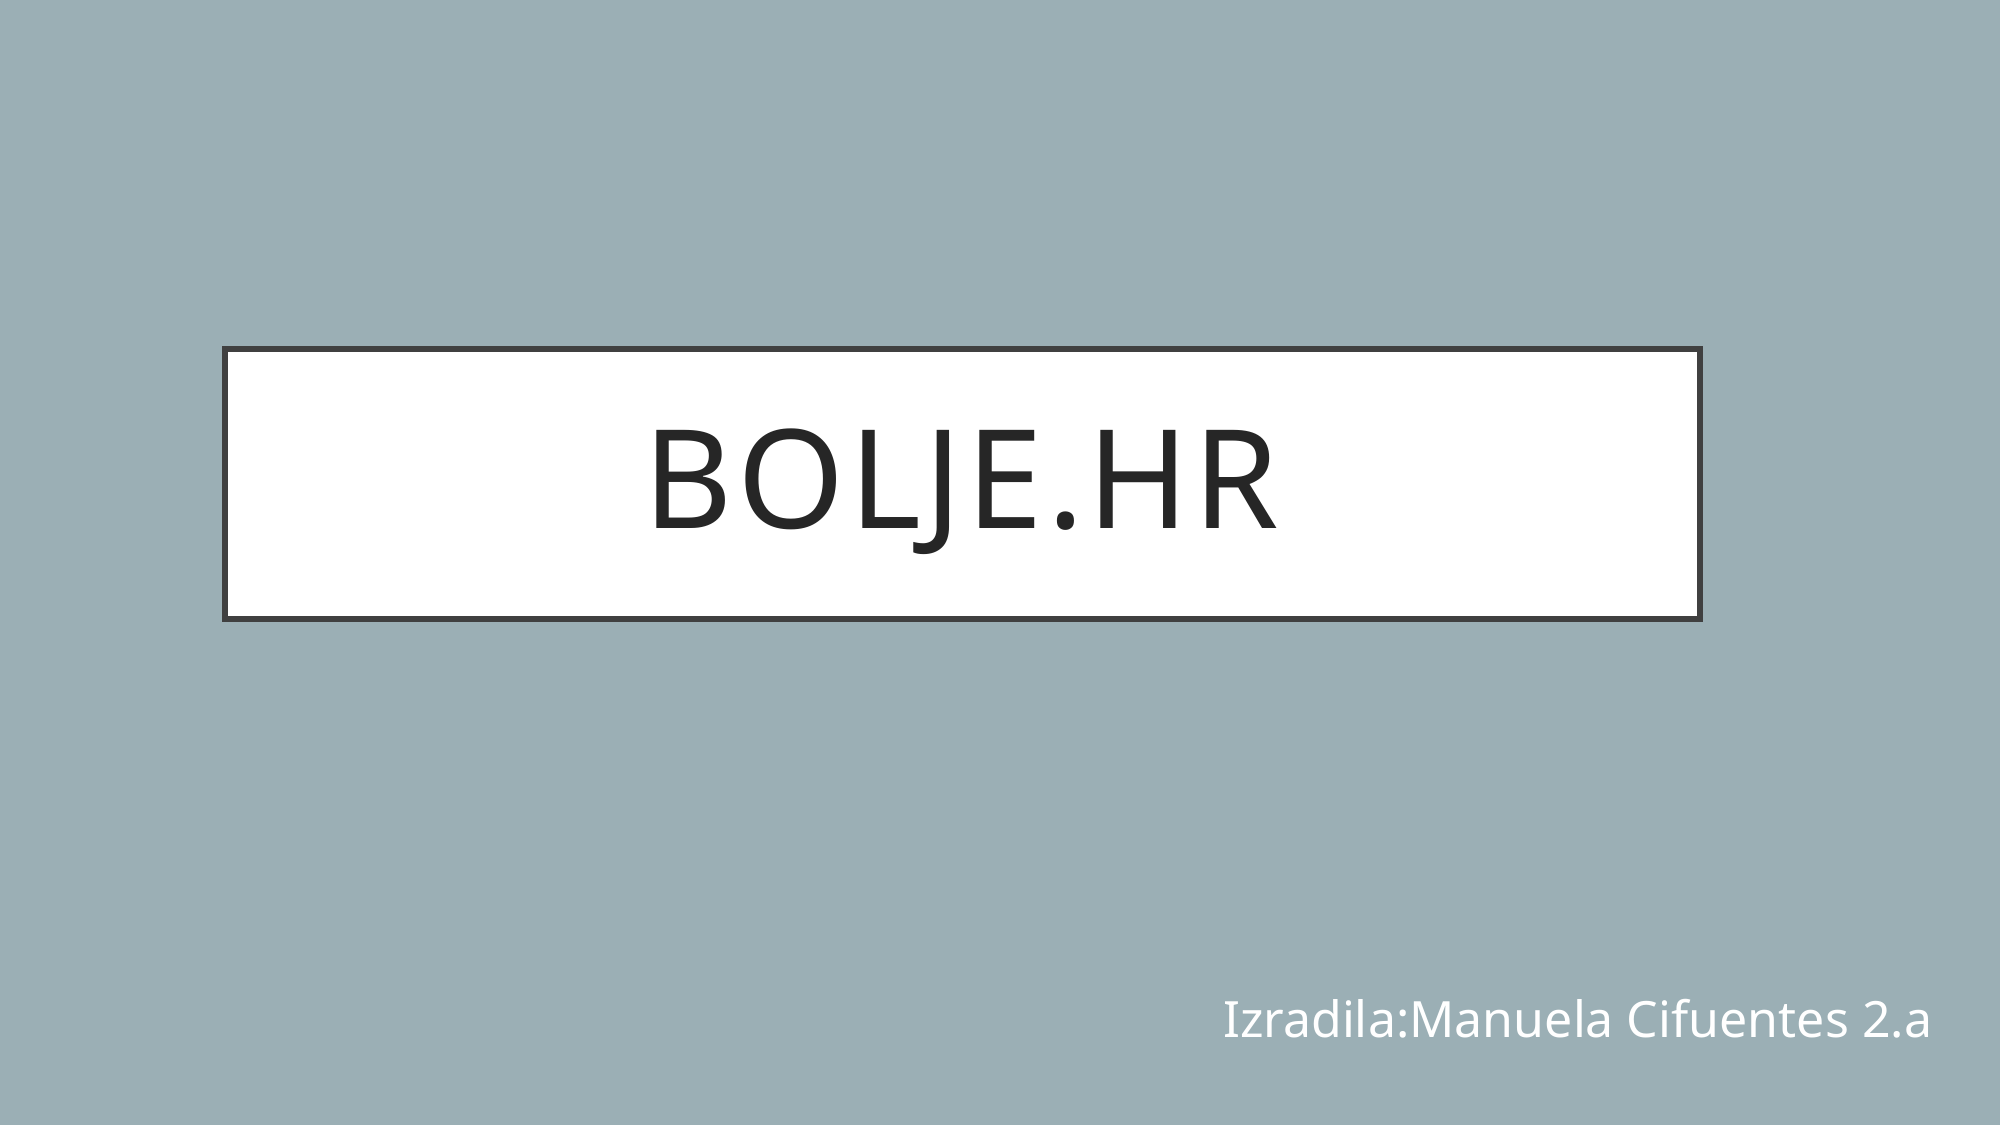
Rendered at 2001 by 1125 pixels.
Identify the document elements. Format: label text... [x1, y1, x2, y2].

title BOLJE.HR [222, 346, 1703, 622]
subtitle Izradila:Manuela Cifuentes 2.a [1019, 980, 2000, 1125]
